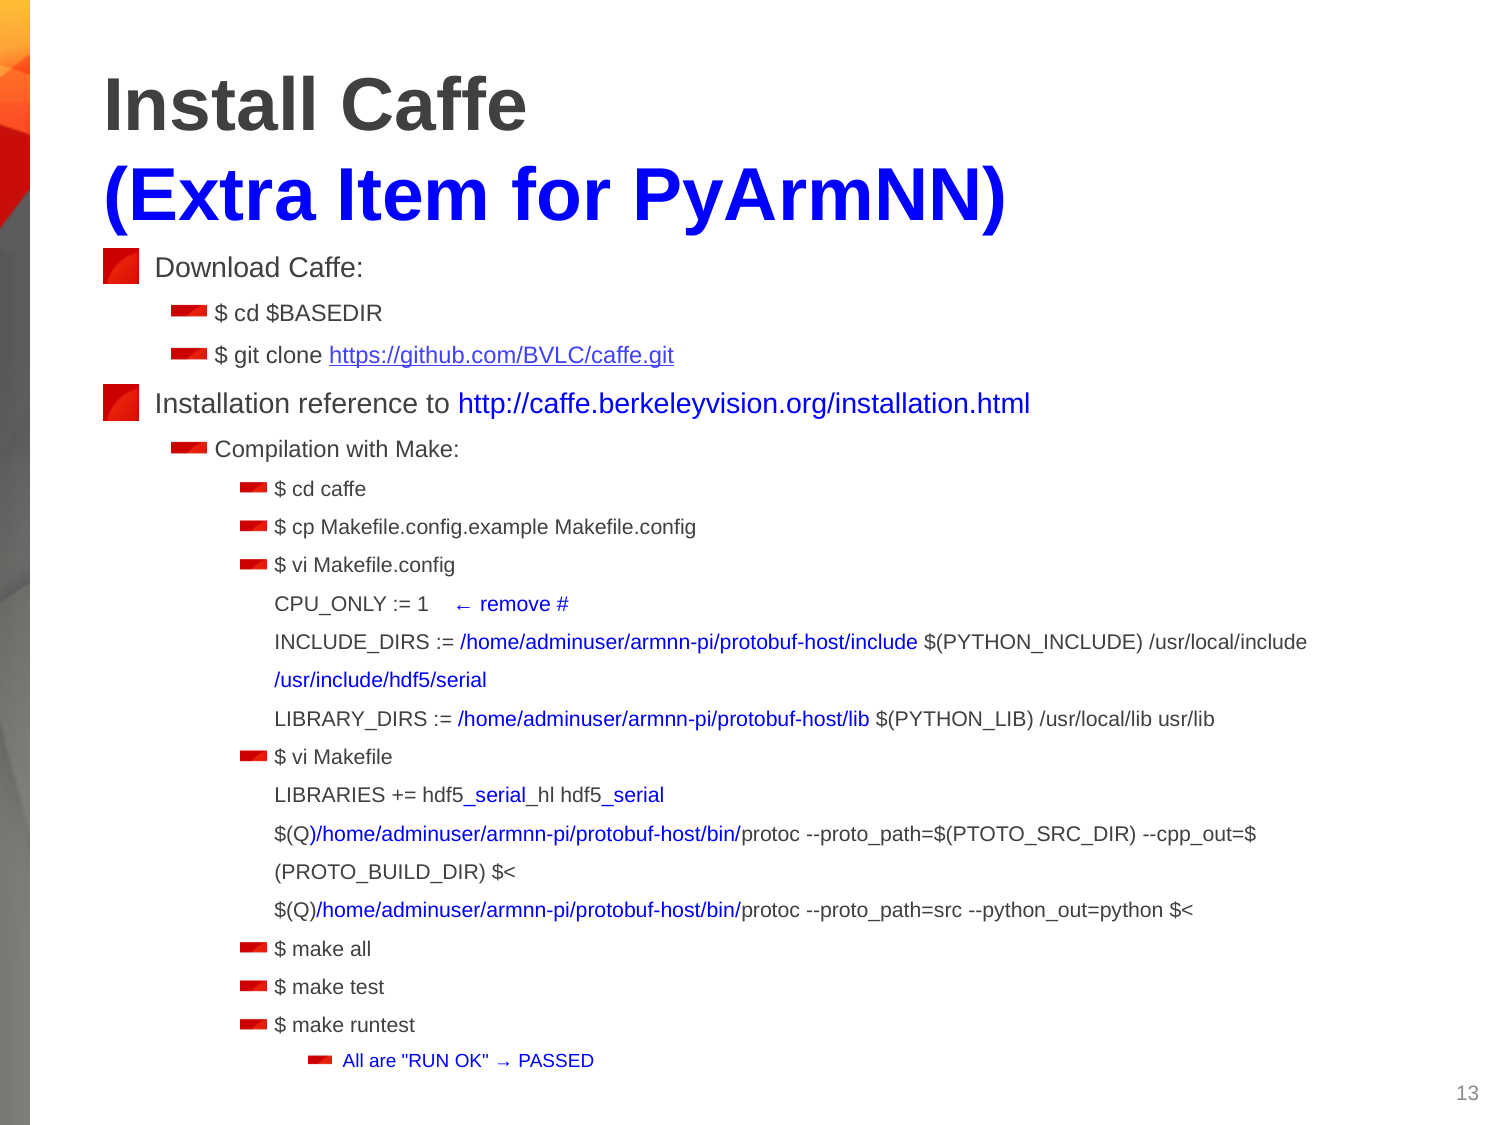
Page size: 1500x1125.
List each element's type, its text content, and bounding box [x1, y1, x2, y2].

list Download Caffe: $ cd $BASEDIR $ git clone https://github.com/BVLC/caffe.git Installation reference to http://caffe.berkeleyvision.org/installation.html Compilation with Make: $ cd caffe $ cp Makefile.config.example Makefile.config $ vi Makefile.config CPU_ONLY := 1 ← remove # INCLUDE_DIRS := /home/adminuser/armnn-pi/protobuf-host/include $(PYTHON_INCLUDE) /usr/local/include /usr/include/hdf5/serial LIBRARY_DIRS := /home/adminuser/armnn-pi/protobuf-host/lib $(PYTHON_LIB) /usr/local/lib usr/lib $ vi Makefile LIBRARIES += hdf5_serial_hl hdf5_serial $(Q)/home/adminuser/armnn-pi/protobuf-host/bin/protoc --proto_path=$(PTOTO_SRC_DIR) --cpp_out=$(PROTO_BUILD_DIR) $< $(Q)/home/adminuser/armnn-pi/protobuf-host/bin/protoc --proto_path=src --python_out=python $< $ make all $ make test $ make runtest All are "RUN OK" → PASSED [88, 224, 1483, 1094]
picture [103, 384, 139, 421]
picture [240, 474, 267, 501]
title Install Caffe (Extra Item for PyArmNN) [88, 47, 1477, 154]
picture [240, 512, 267, 540]
picture [308, 1048, 332, 1072]
slide_number 12 [1423, 1062, 1495, 1122]
picture [240, 934, 267, 961]
picture [0, 0, 30, 1125]
picture [171, 339, 207, 369]
picture [240, 972, 267, 1000]
picture [240, 1011, 267, 1038]
picture [171, 296, 207, 326]
picture [240, 551, 267, 578]
picture [103, 248, 139, 284]
picture [171, 433, 207, 463]
picture [240, 742, 267, 770]
